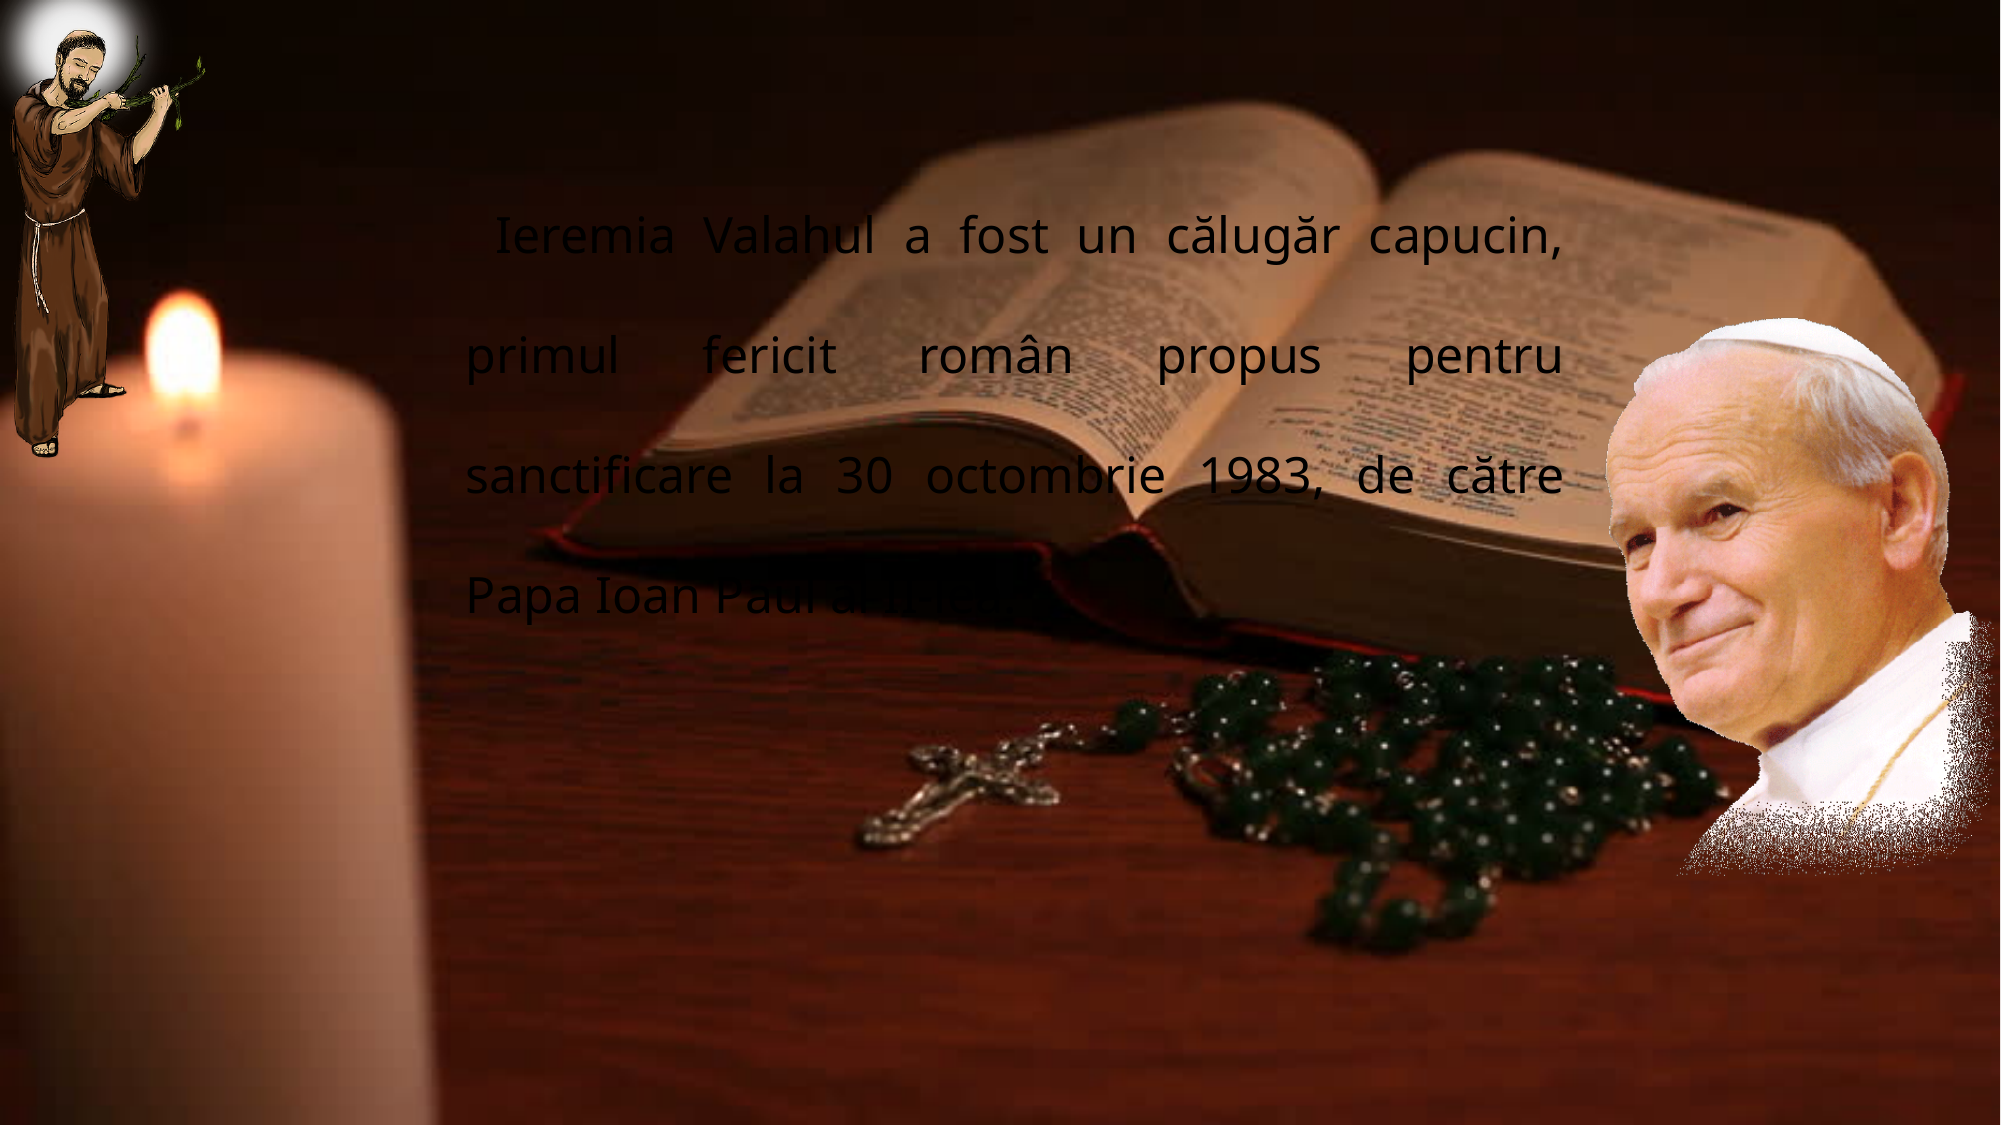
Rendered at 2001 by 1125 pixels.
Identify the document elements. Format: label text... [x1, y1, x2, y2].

picture [0, 0, 2001, 1125]
text_box Ieremia Valahul a fost un călugăr capucin, primul fericit român propus pentru sanctificare la 30 octombrie 1983, de către Papa Ioan Paul al II-lea. [451, 136, 1580, 632]
